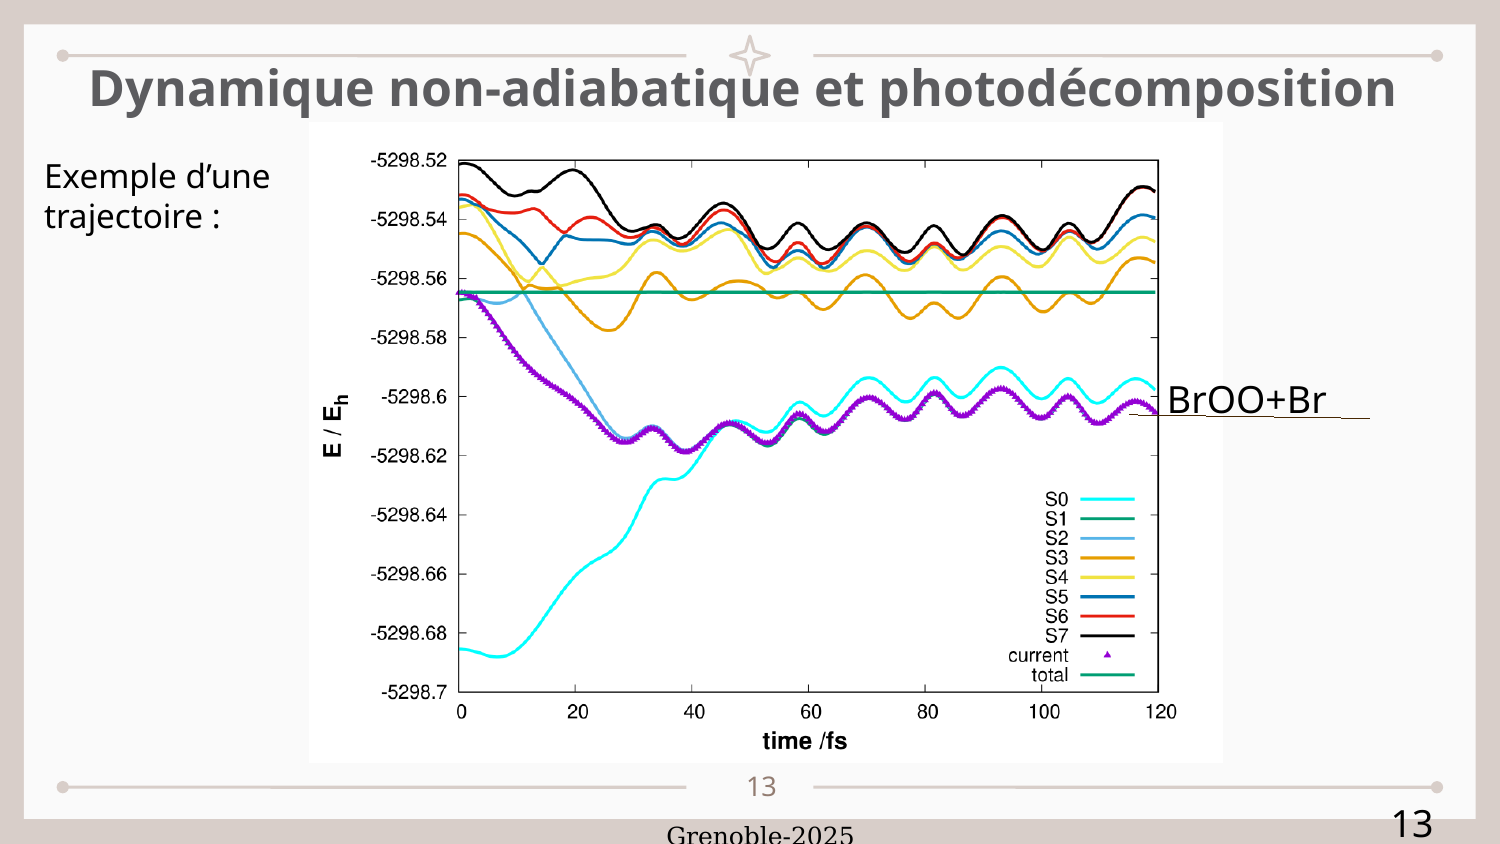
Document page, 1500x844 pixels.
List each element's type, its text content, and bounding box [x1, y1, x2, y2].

text_box BrOO+Br [1223, 368, 1444, 421]
text_box Grenoble-2025 [651, 812, 1039, 844]
picture [309, 122, 1223, 763]
text_box <numéro> [731, 763, 910, 812]
text_box <numéro> [1375, 793, 1500, 844]
text_box Exemple d’une trajectoire : [29, 147, 309, 263]
title Dynamique non-adiabatique et photodécomposition [75, 15, 1425, 157]
